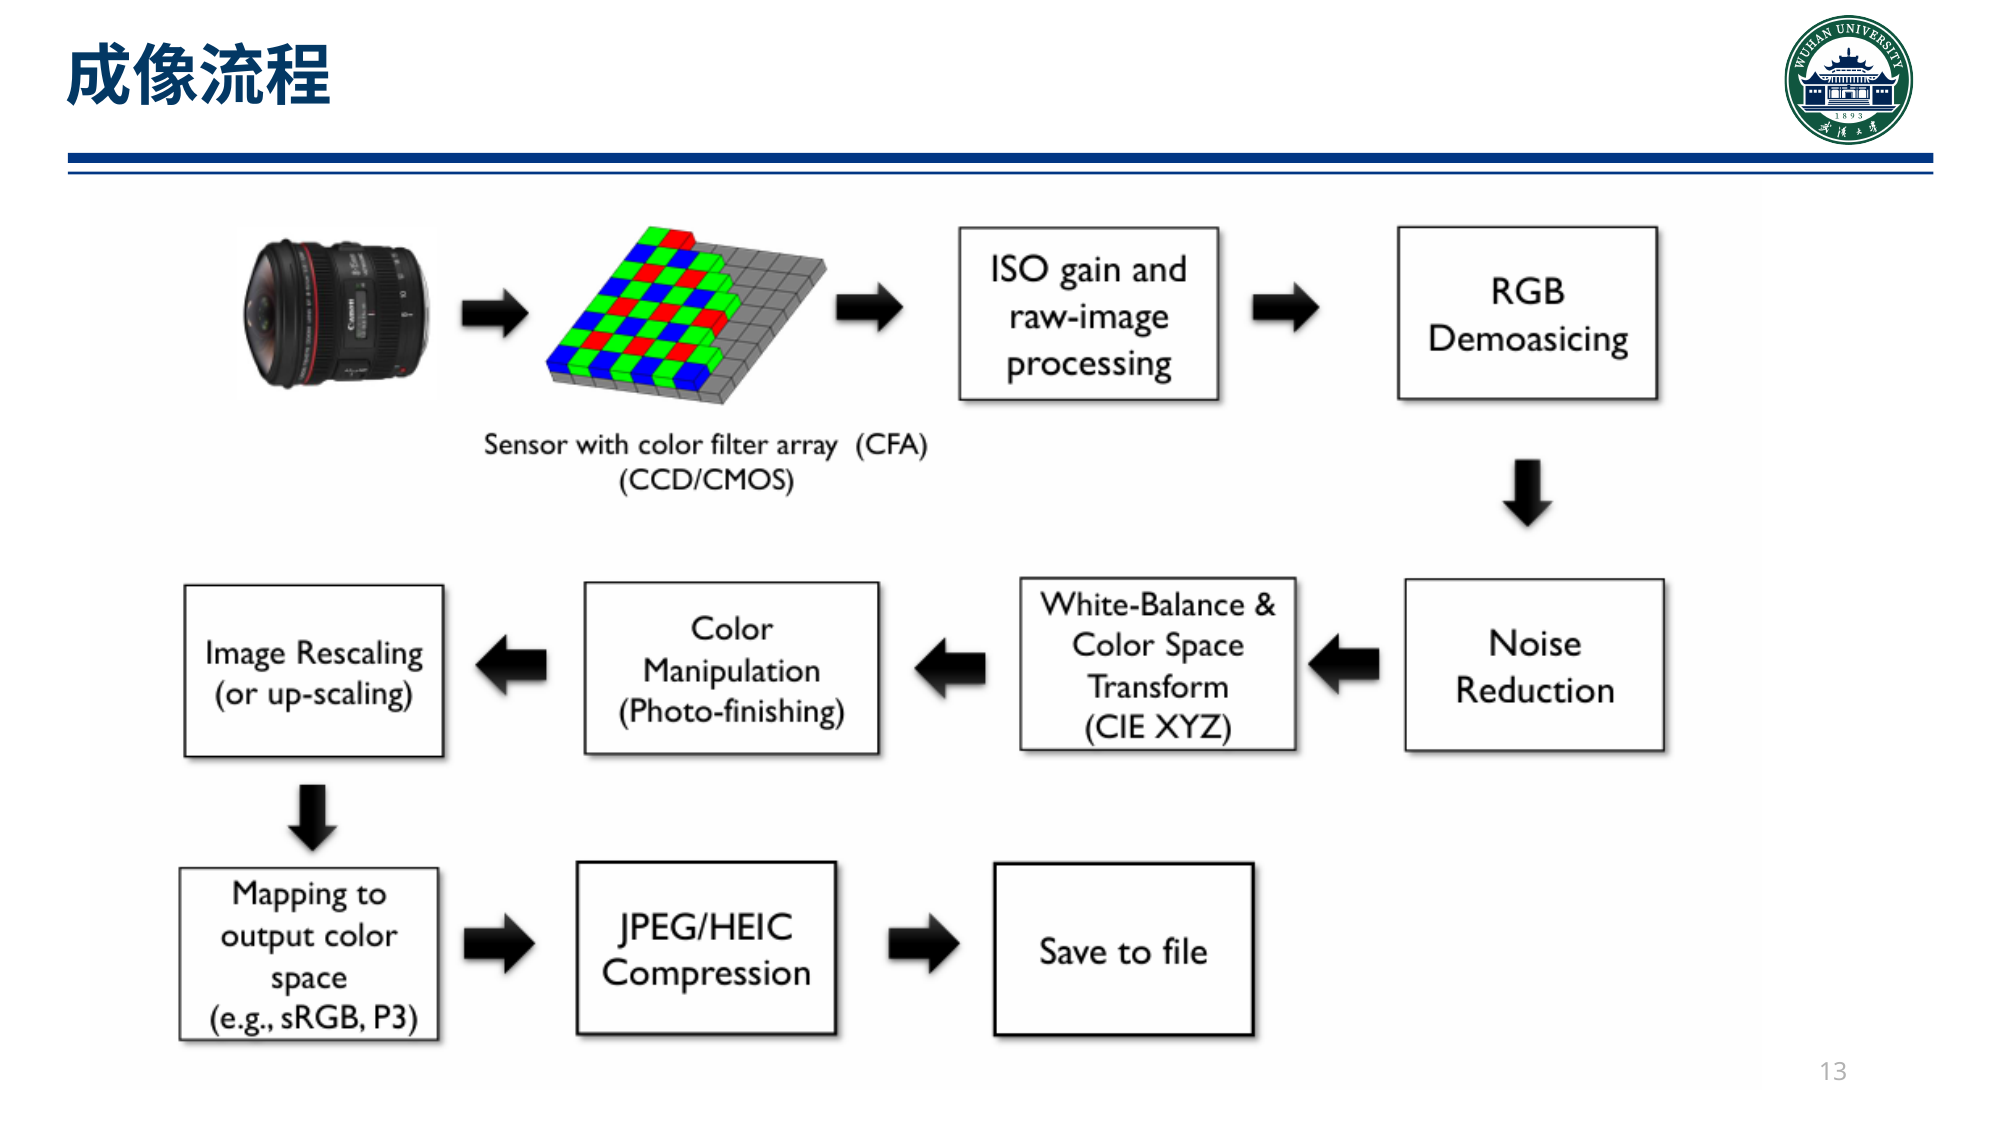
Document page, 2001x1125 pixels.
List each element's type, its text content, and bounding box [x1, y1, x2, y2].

title 成像流程 [50, 34, 1776, 122]
slide_number 13 [1412, 1042, 1863, 1103]
picture [1784, 15, 1919, 145]
picture [90, 180, 1762, 1091]
